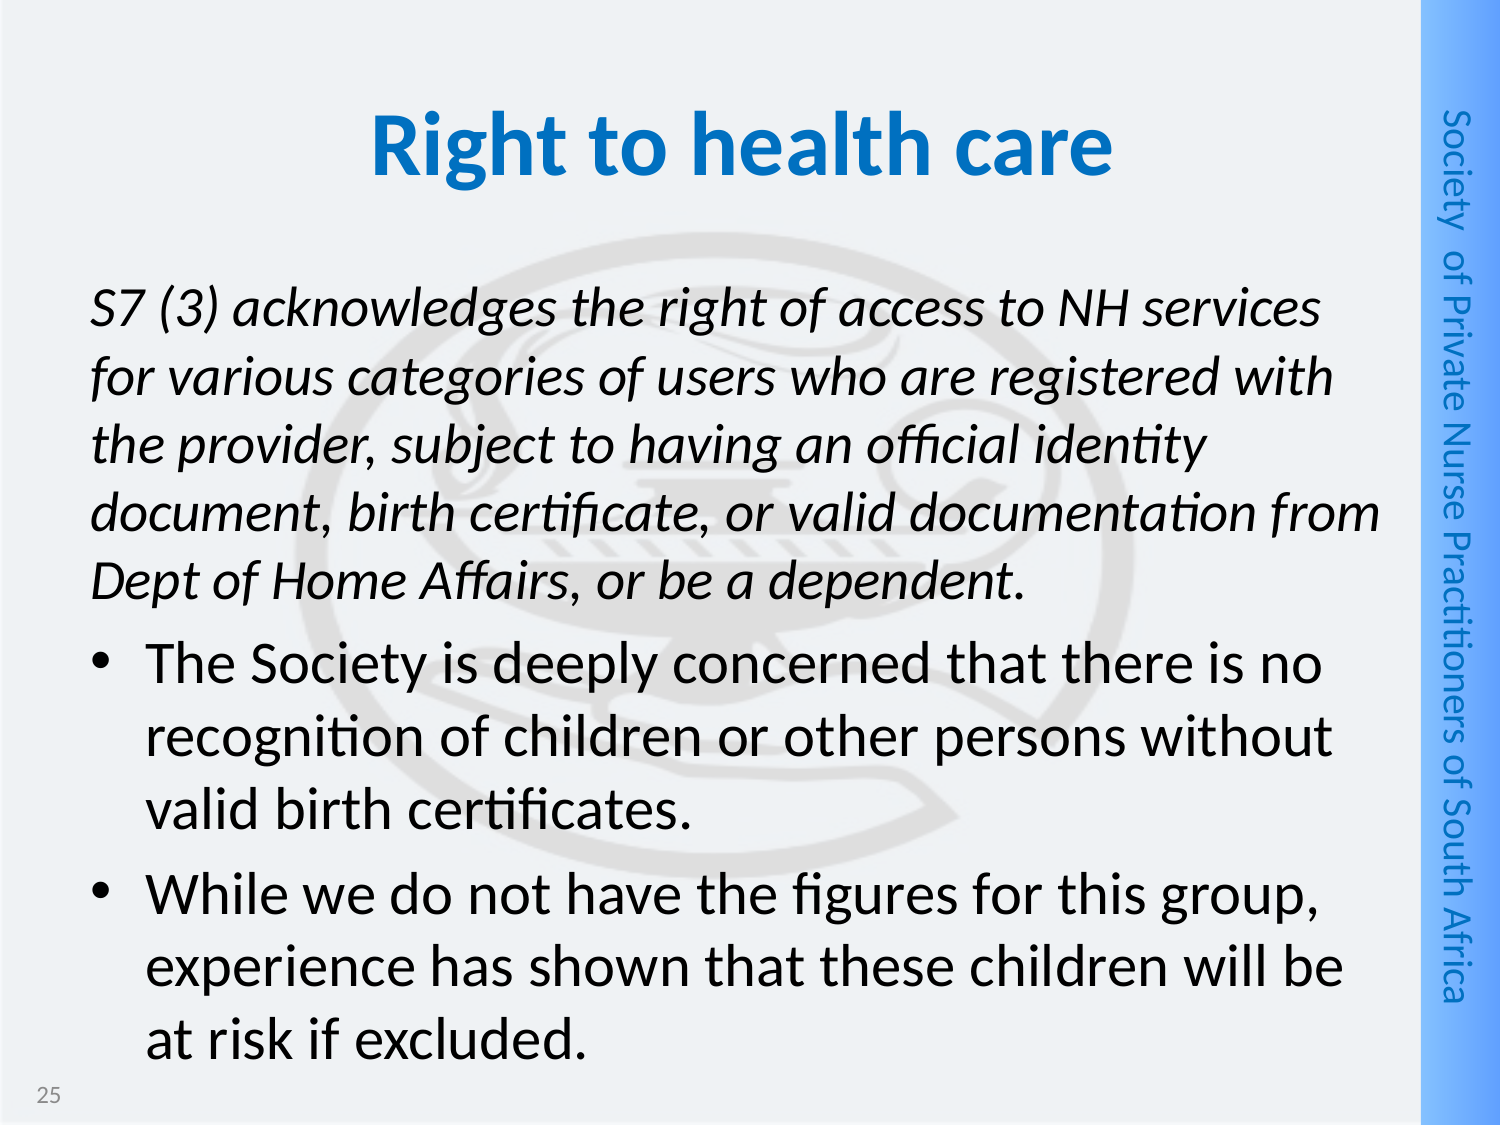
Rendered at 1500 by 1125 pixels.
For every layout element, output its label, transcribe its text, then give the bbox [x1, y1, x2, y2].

title Right to health care [75, 45, 1412, 233]
list S7 (3) acknowledges the right of access to NH services for various categories of users who are registered with the provider, subject to having an official identity document, birth certificate, or valid documentation from Dept of Home Affairs, or be a dependent. The Society is deeply concerned that there is no recognition of children or other persons without valid birth certificates. While we do not have the figures for this group, experience has shown that these children will be at risk if excluded. [75, 262, 1412, 1083]
slide_number 25 [0, 1063, 77, 1124]
